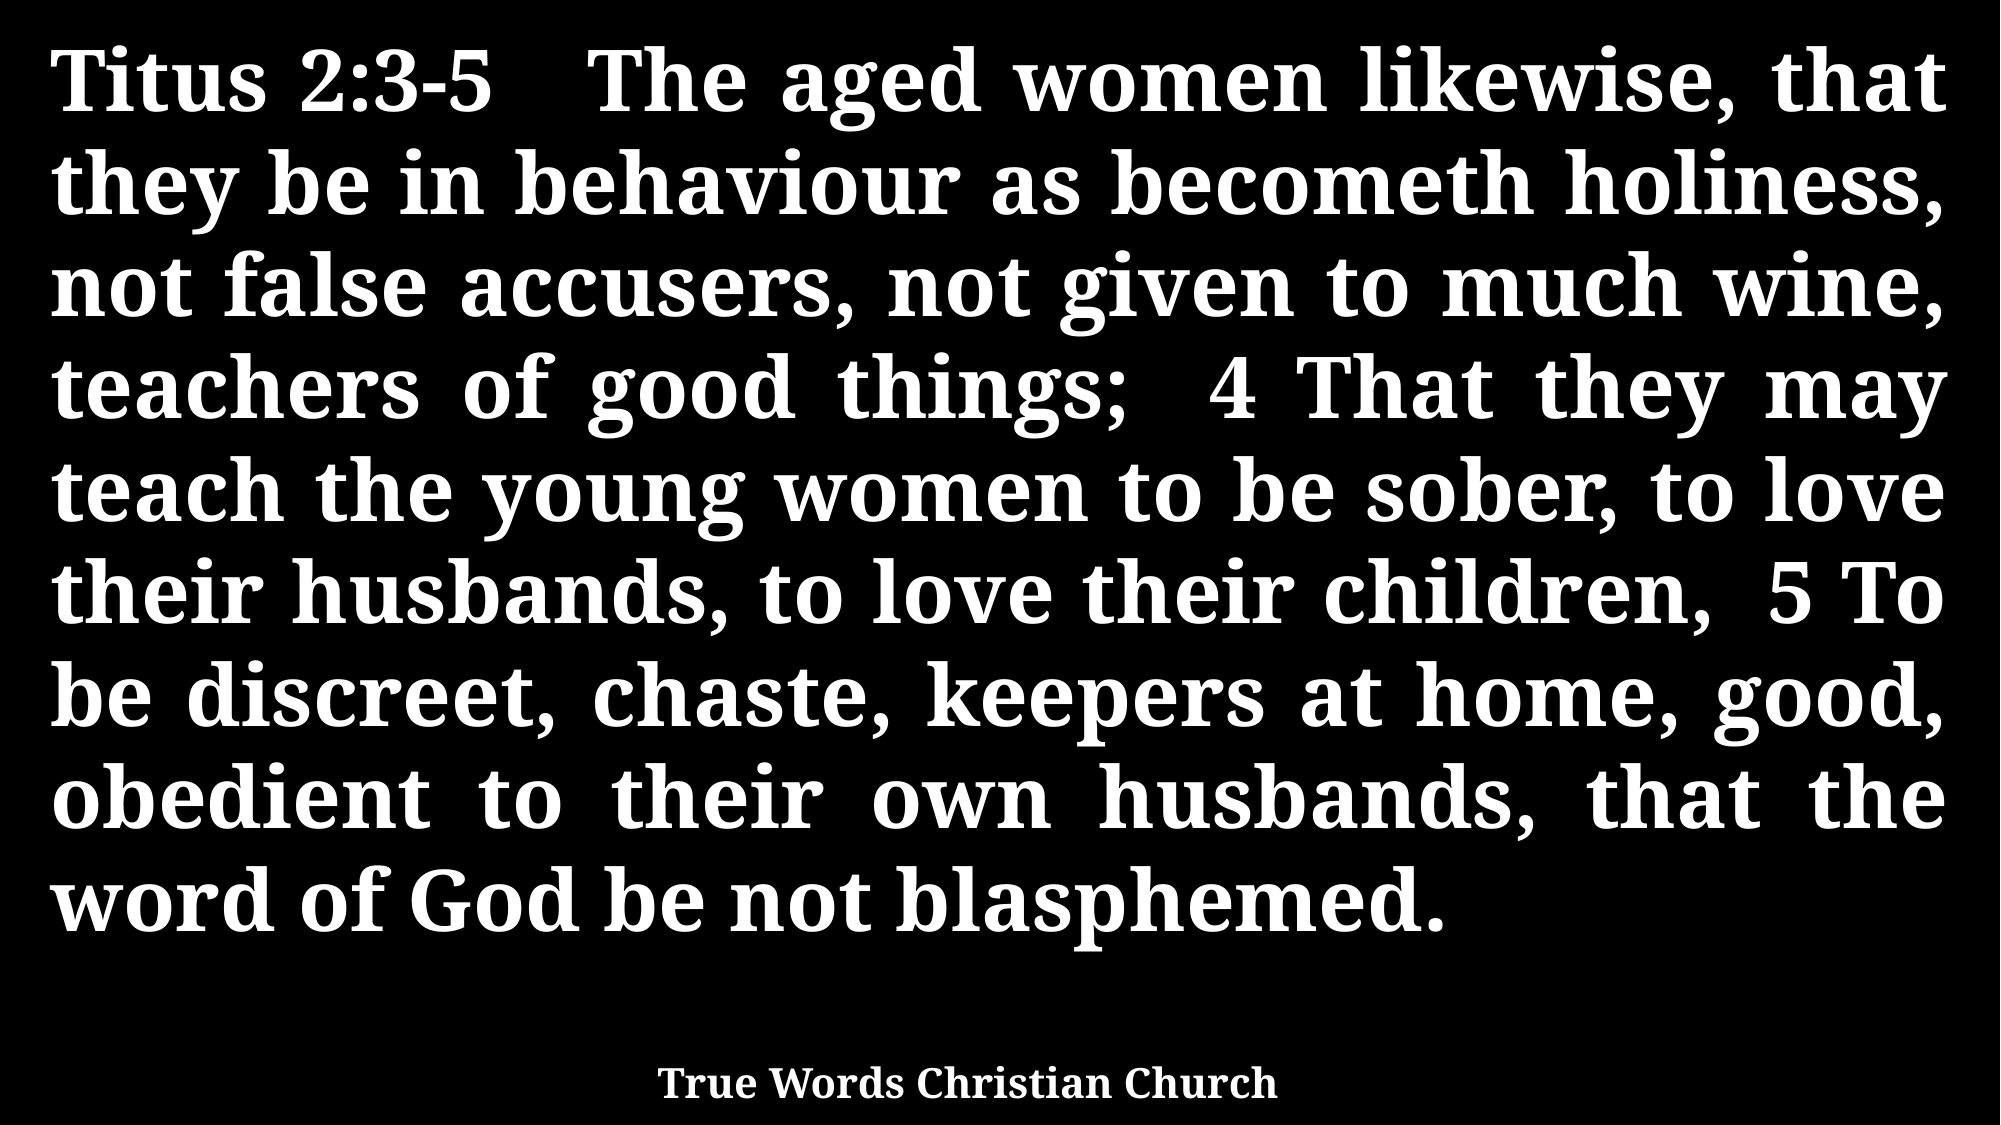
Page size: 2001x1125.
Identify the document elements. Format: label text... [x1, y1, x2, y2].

text_box True Words Christian Church [642, 1049, 1294, 1114]
text_box Titus 2:3-5 The aged women likewise, that they be in behaviour as becometh holiness, not false accusers, not given to much wine, teachers of good things; 4 That they may teach the young women to be sober, to love their husbands, to love their children, 5 To be discreet, chaste, keepers at home, good, obedient to their own husbands, that the word of God be not blasphemed. [35, 18, 1965, 956]
